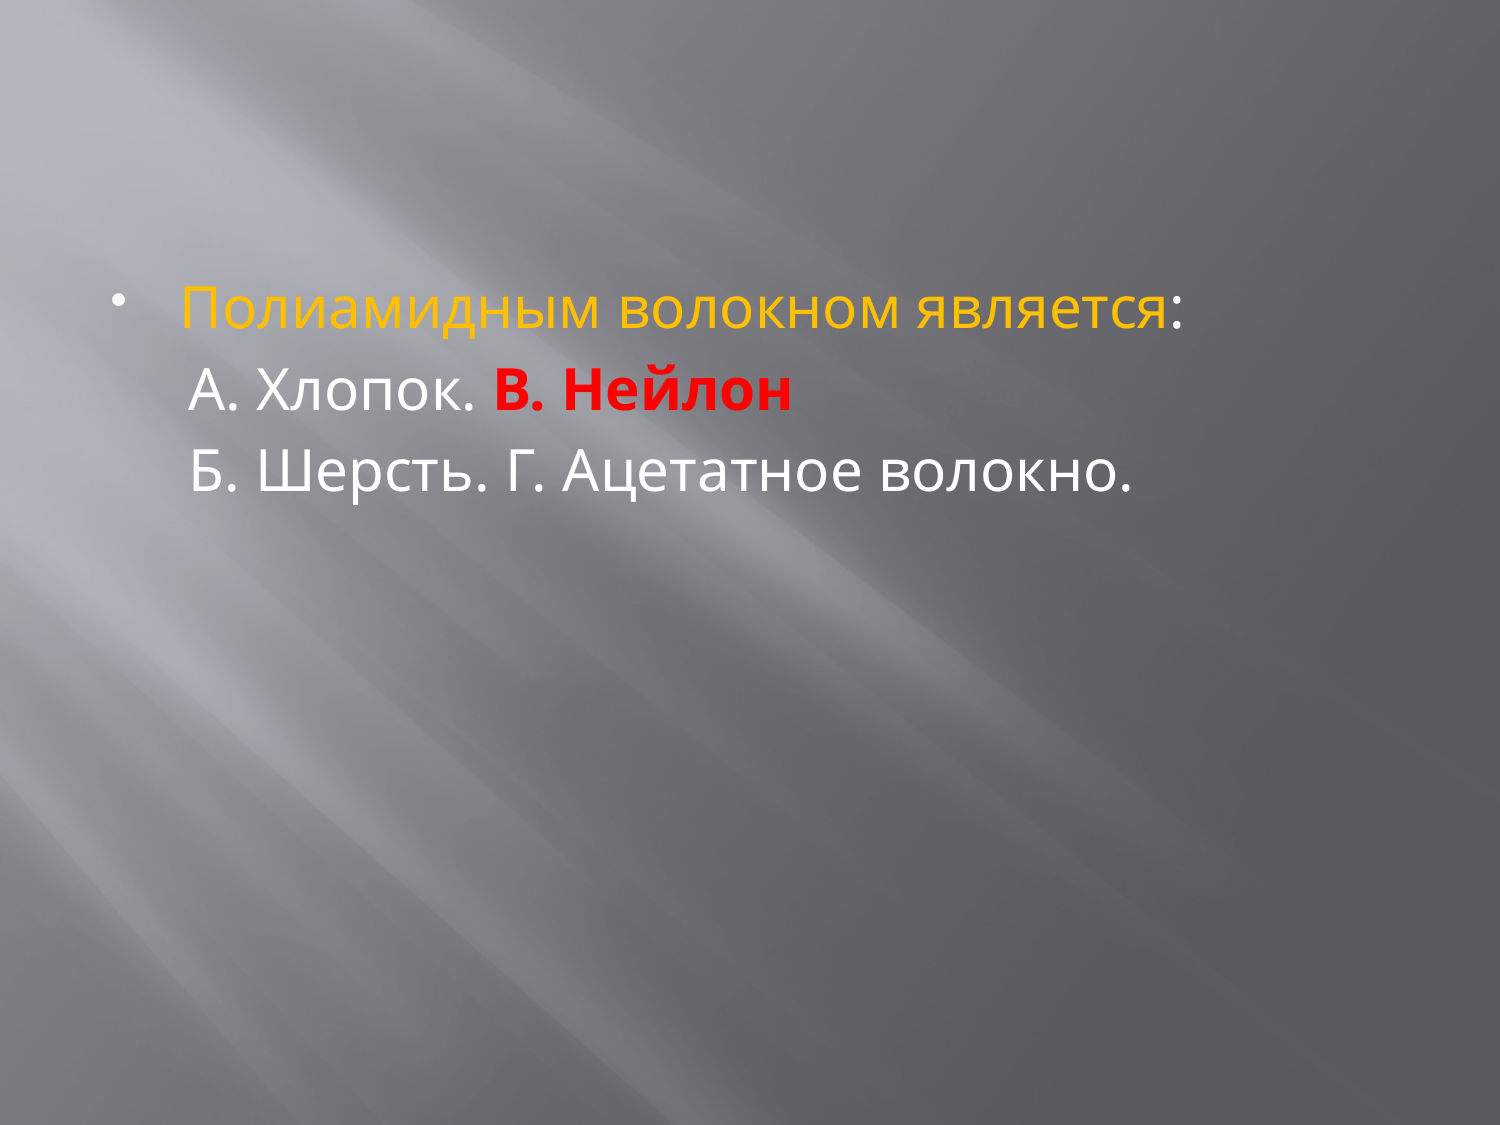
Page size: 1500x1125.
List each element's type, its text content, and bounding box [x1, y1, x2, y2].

list Полиамидным волокном является: А. Хлопок. В. Нейлон Б. Шерсть. Г. Ацетатное волокно. [75, 262, 1425, 1035]
